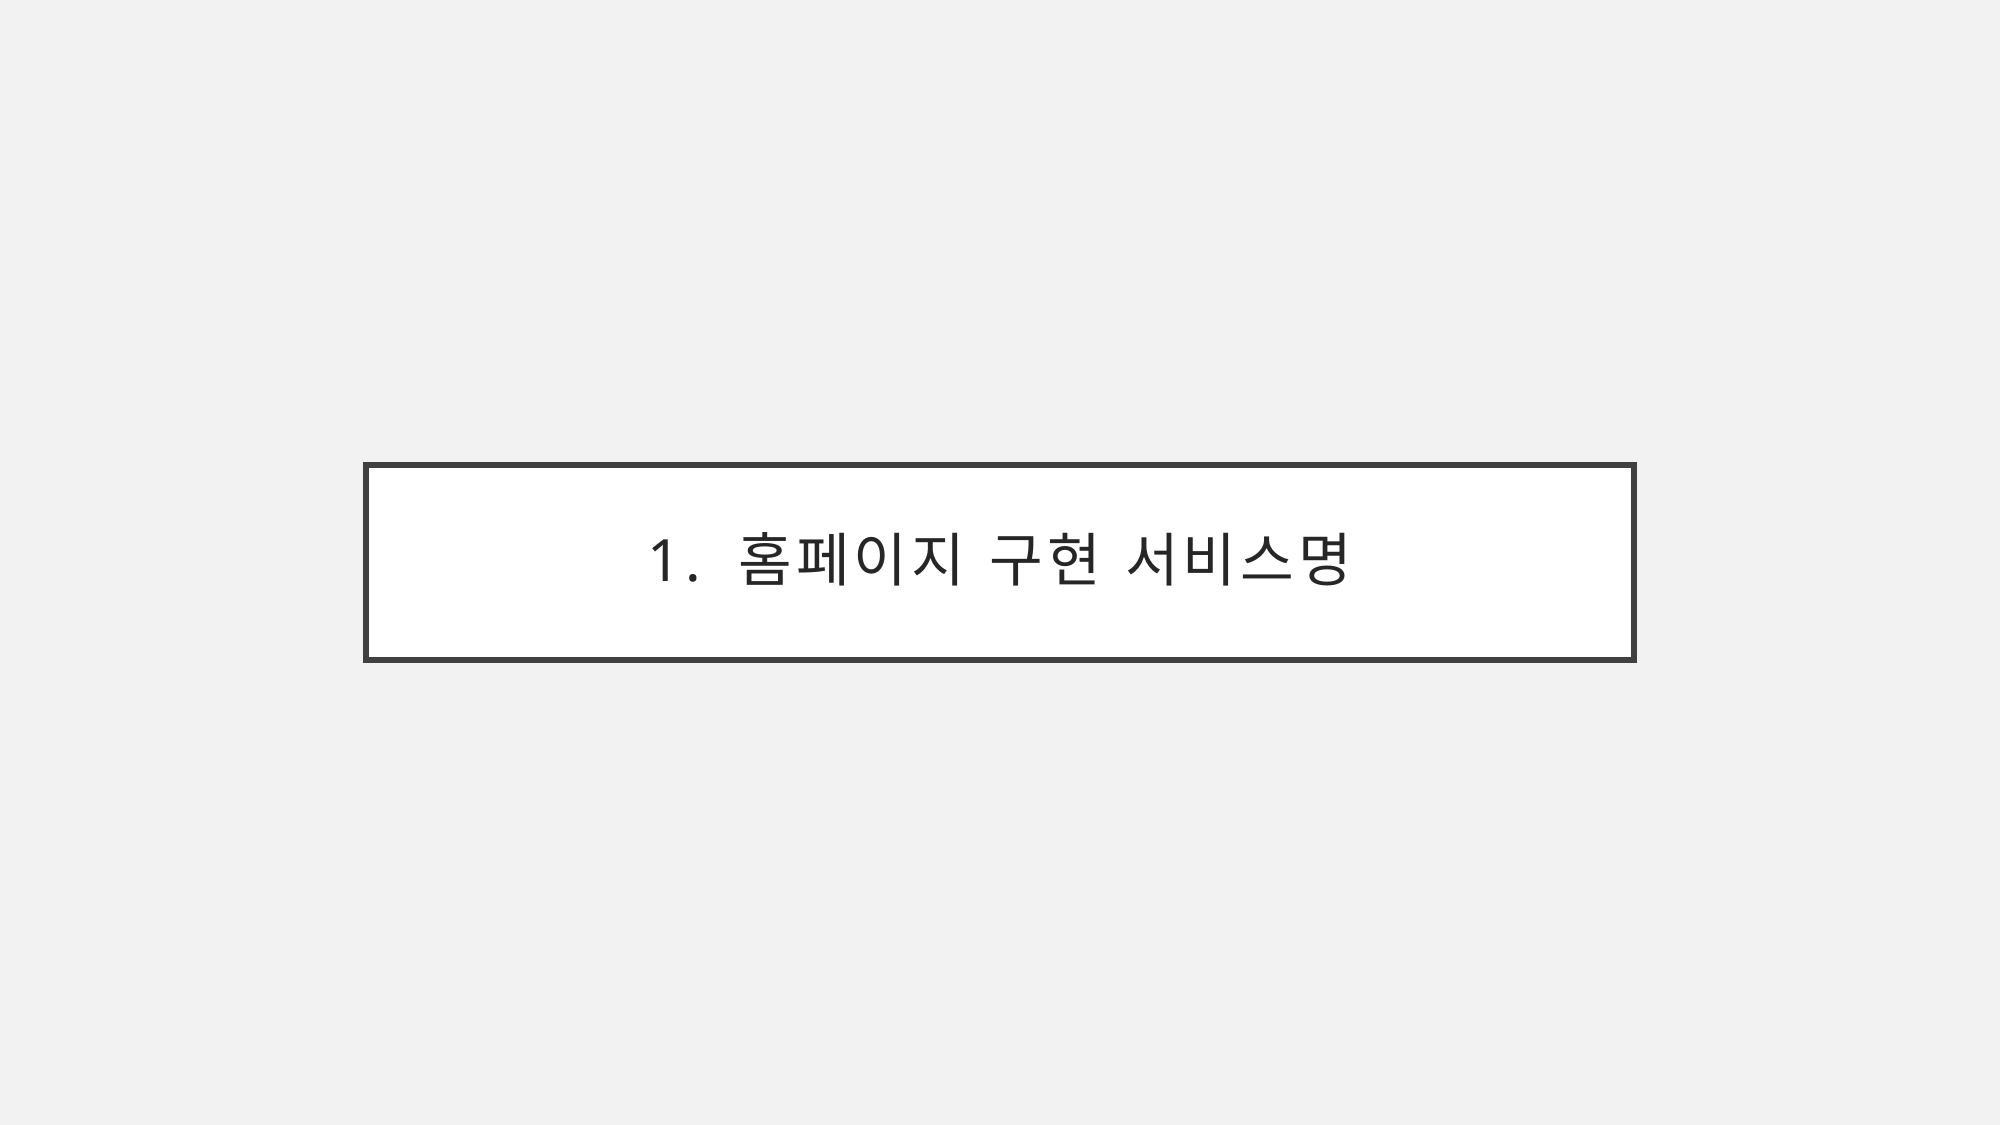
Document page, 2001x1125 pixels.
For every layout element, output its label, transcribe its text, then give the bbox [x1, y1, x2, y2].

title 1. 홈페이지 구현 서비스명 [363, 462, 1637, 663]
